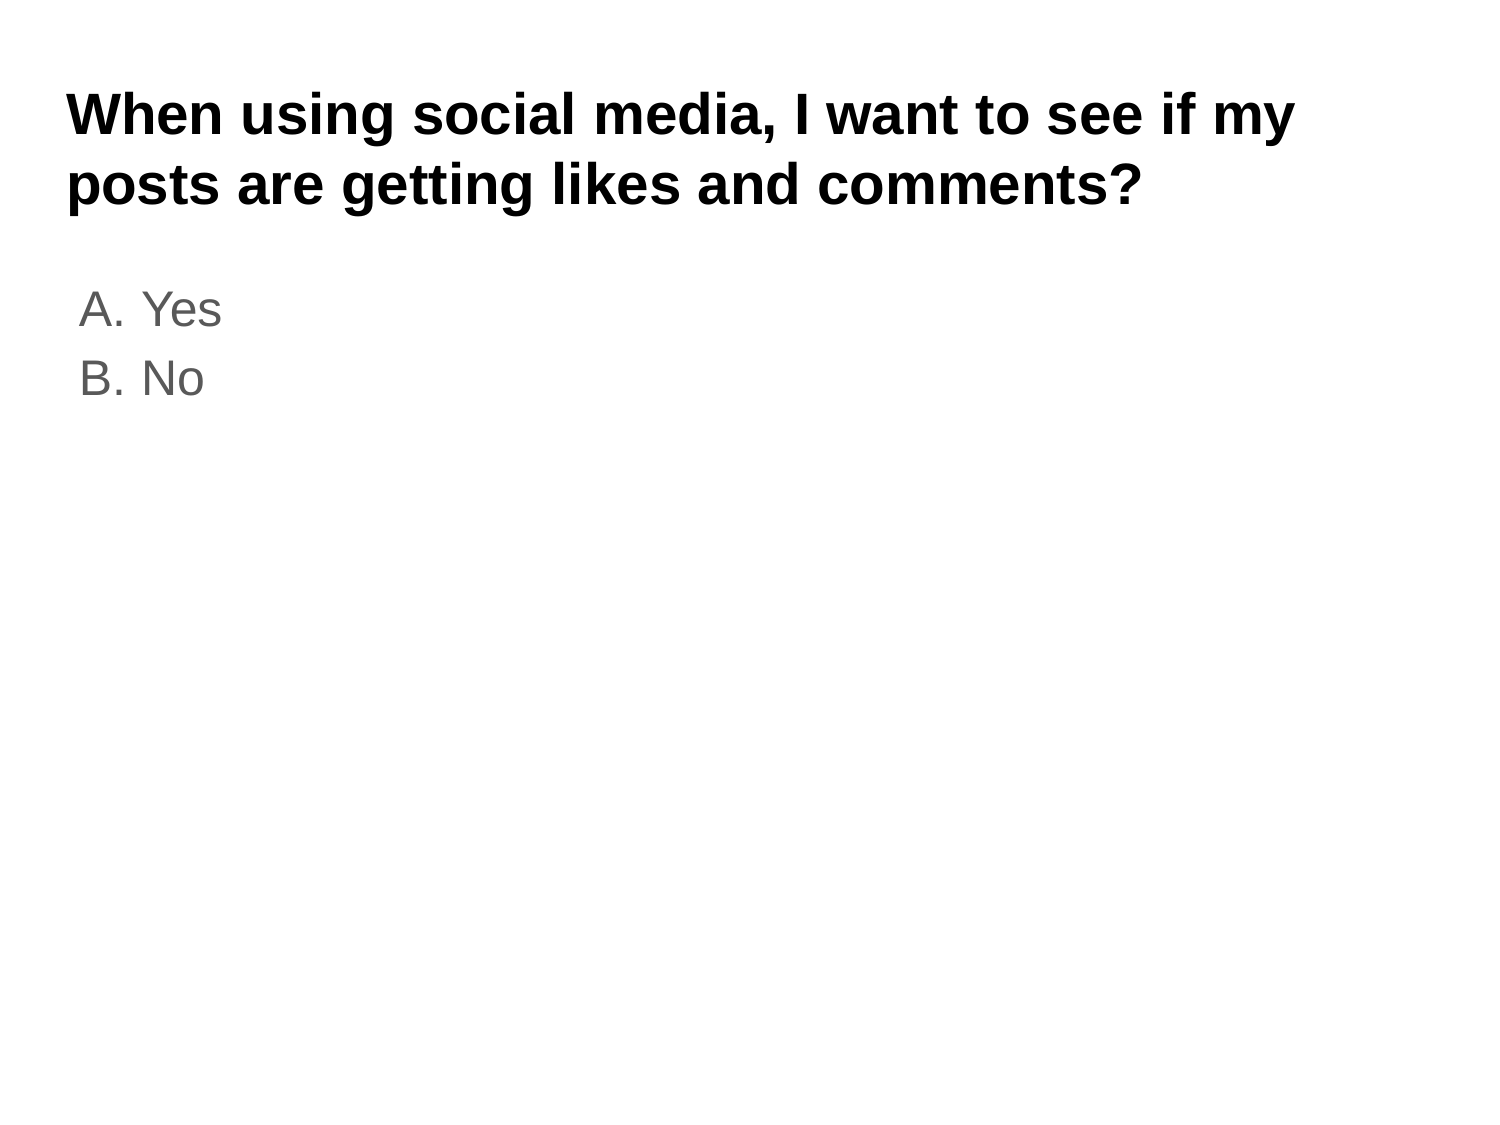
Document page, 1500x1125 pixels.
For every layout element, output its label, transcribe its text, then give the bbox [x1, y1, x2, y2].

title When using social media, I want to see if my posts are getting likes and comments? [51, 61, 1449, 187]
list Yes No [51, 252, 1449, 1000]
